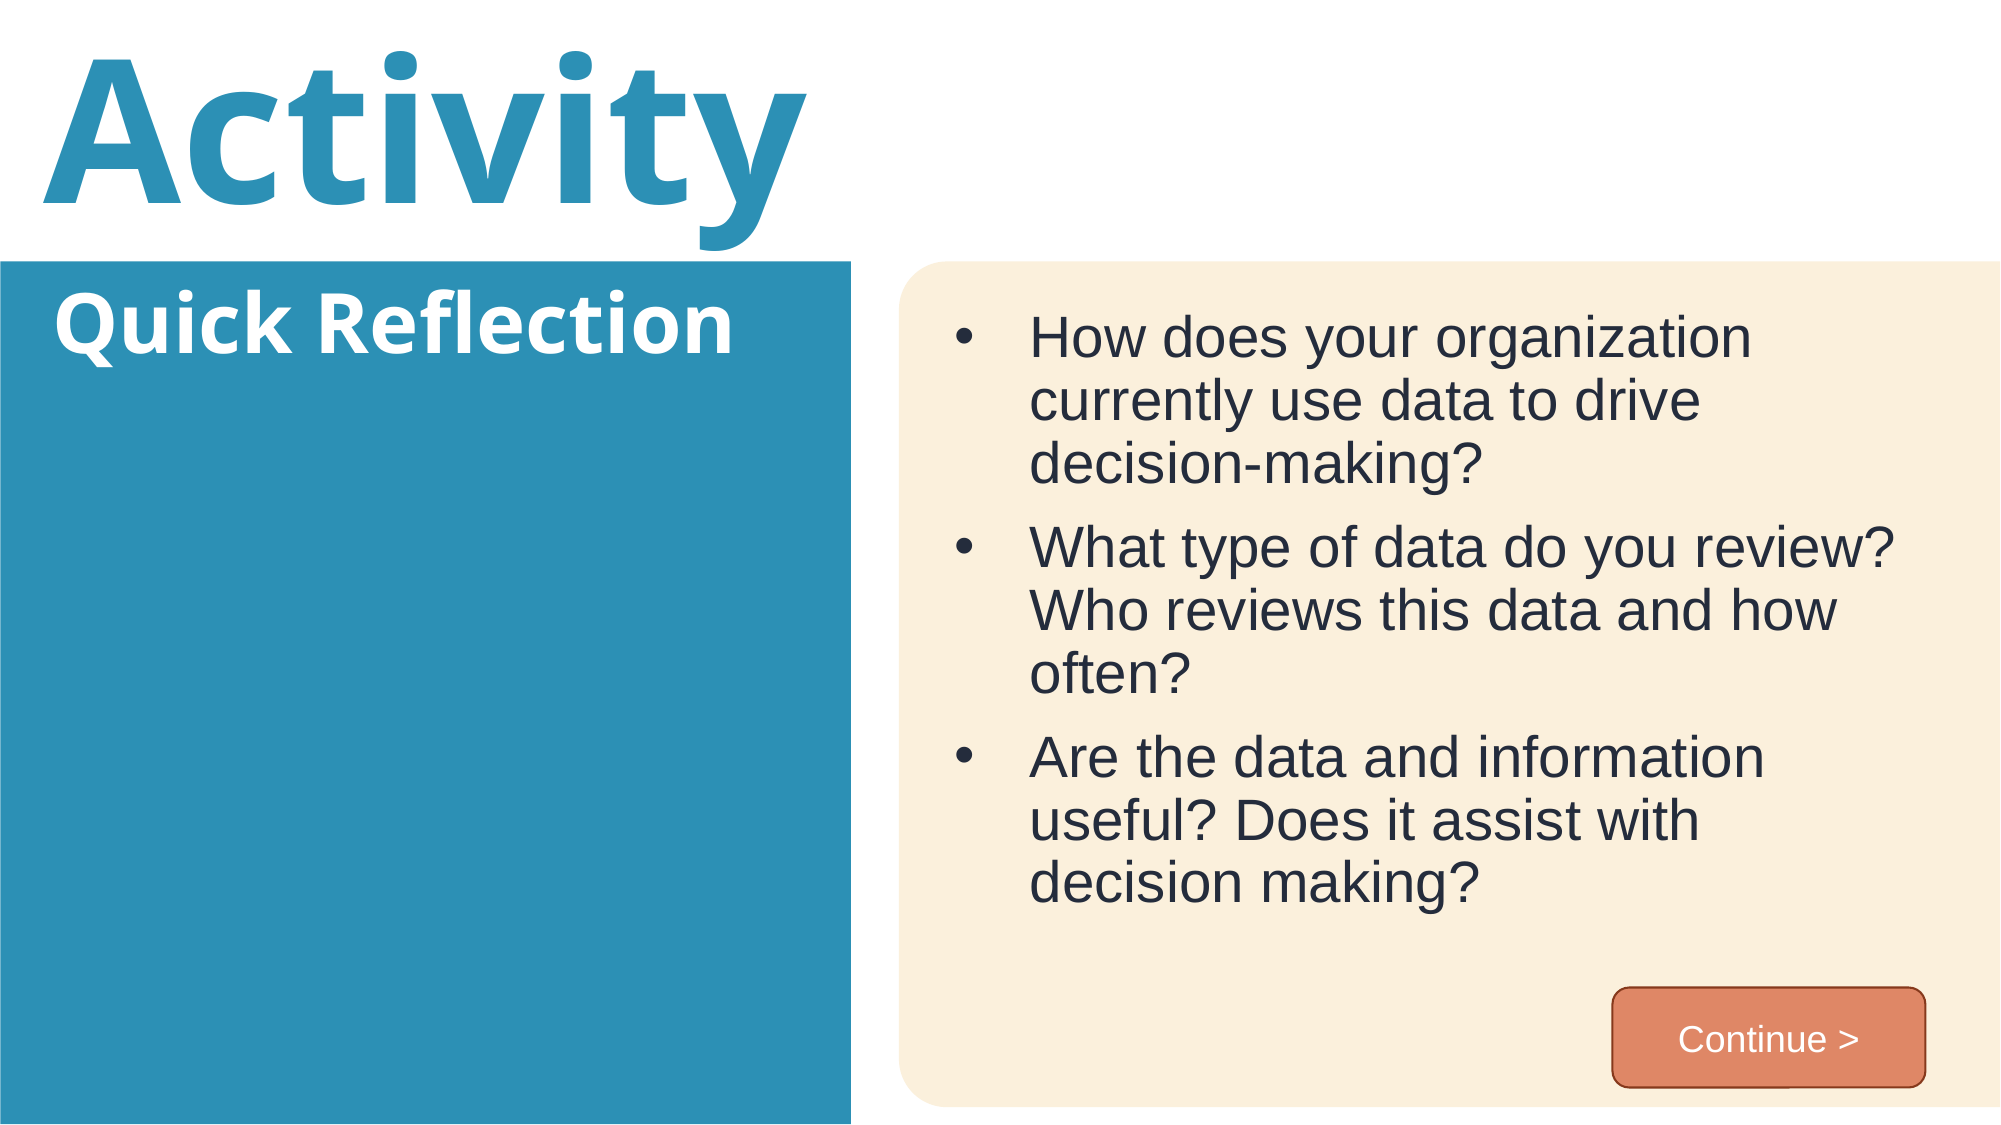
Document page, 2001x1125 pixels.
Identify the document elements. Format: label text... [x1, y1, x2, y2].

list How does your organization currently use data to drive decision-making? What type of data do you review? Who reviews this data and how often? Are the data and information useful? Does it assist with decision making? [939, 299, 1926, 1053]
text_box Continue > [1611, 986, 1927, 1089]
text_box Quick Reflection [37, 262, 700, 413]
